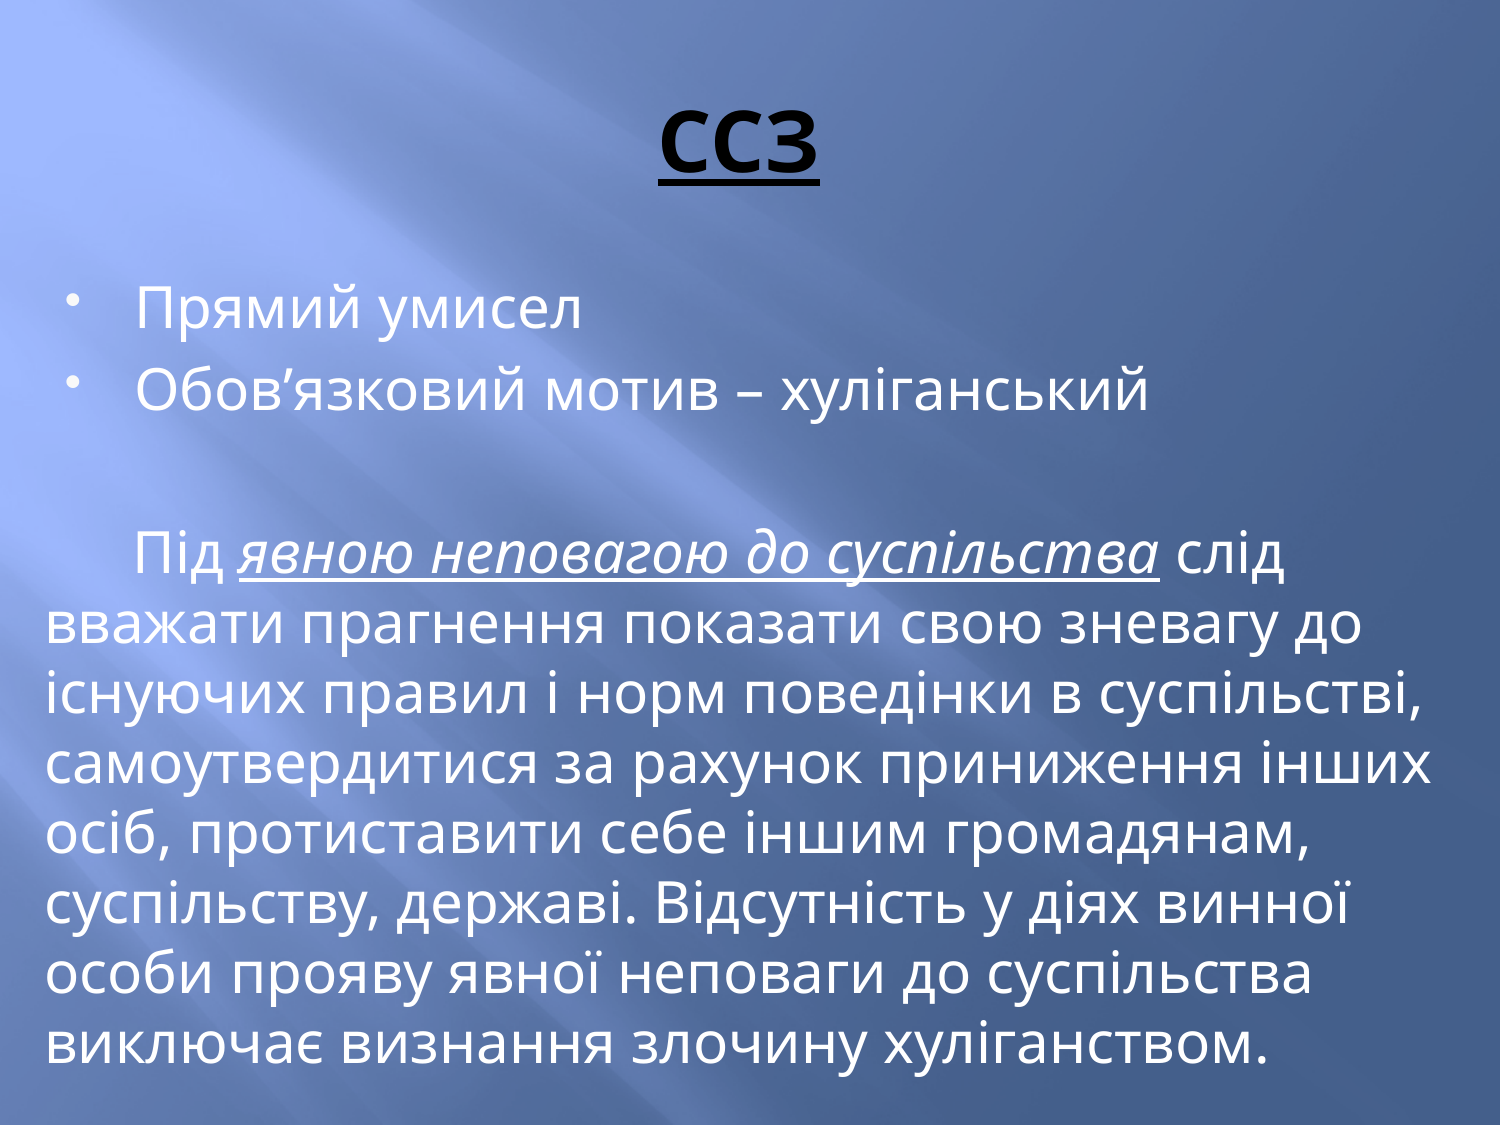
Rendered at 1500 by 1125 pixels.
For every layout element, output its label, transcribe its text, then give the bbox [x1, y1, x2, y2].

title ССЗ [75, 45, 1425, 233]
list Прямий умисел Обов’язковий мотив – хуліганський Під явною неповагою до суспільства слід вважати прагнення показати свою зневагу до існуючих правил і норм поведінки в суспільстві, самоутвердитися за рахунок приниження інших осіб, протиставити себе іншим громадянам, суспільству, державі. Відсутність у діях винної особи прояву явної неповаги до суспільства виключає визнання злочину хуліганством. [29, 262, 1471, 1083]
